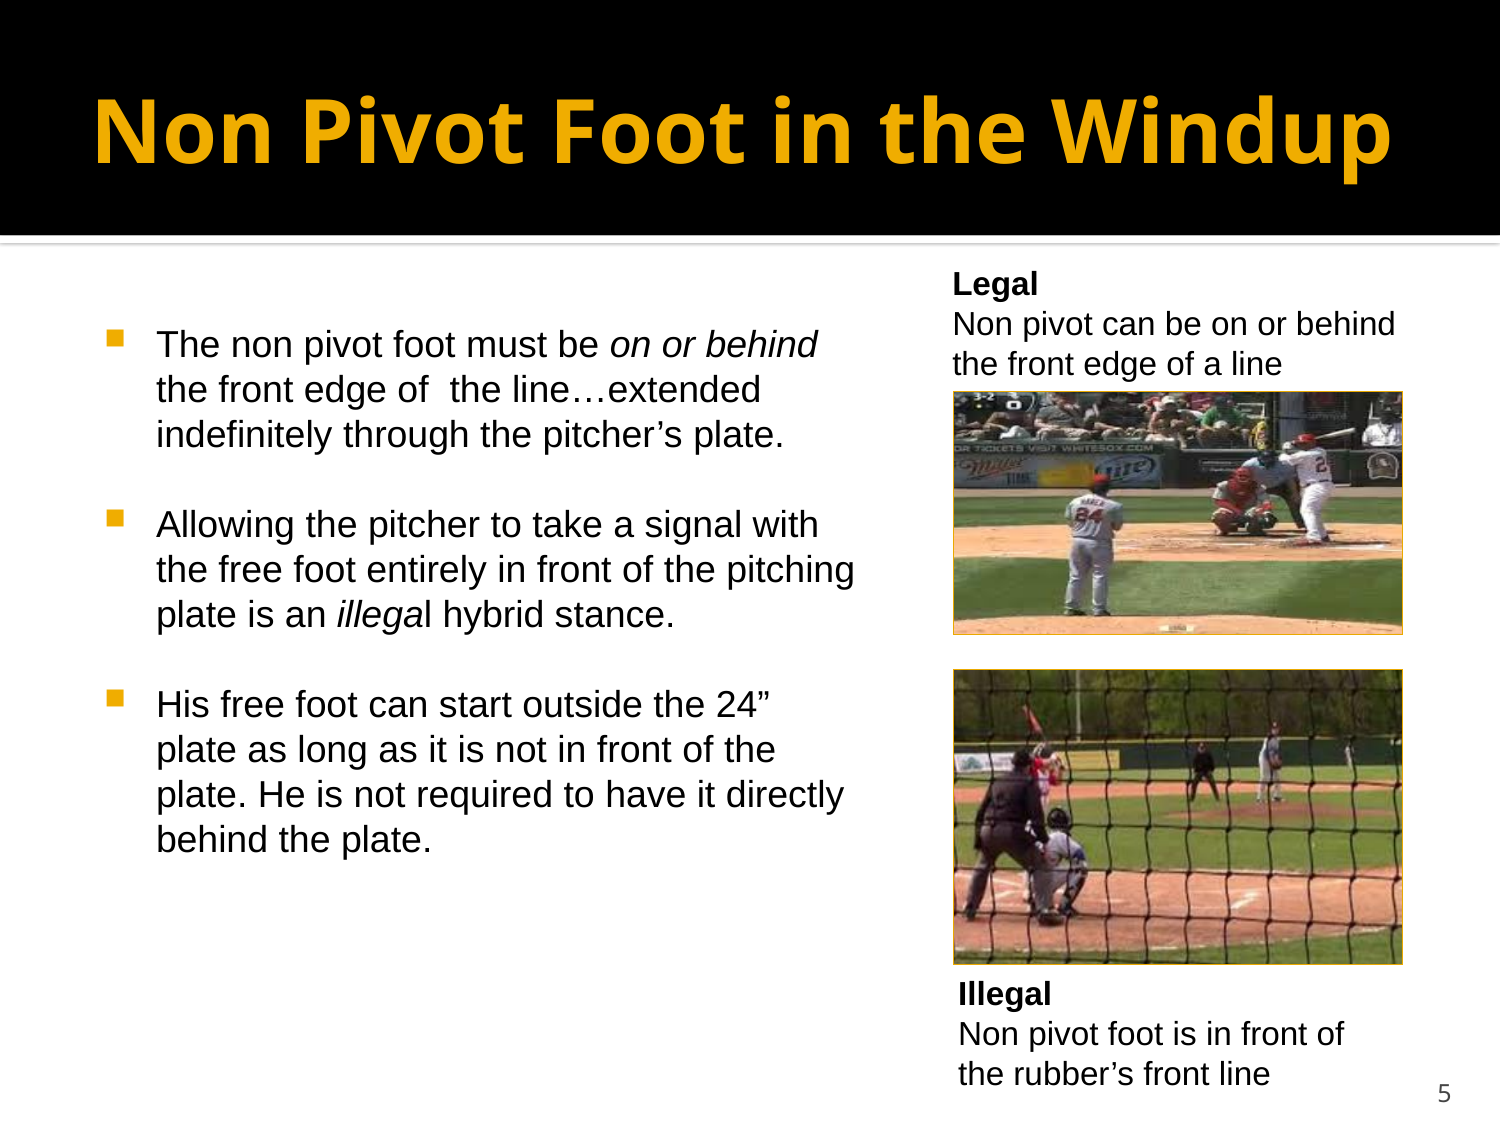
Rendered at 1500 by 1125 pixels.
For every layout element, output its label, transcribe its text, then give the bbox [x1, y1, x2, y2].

list The non pivot foot must be on or behind the front edge of the line…extended indefinitely through the pitcher’s plate. Allowing the pitcher to take a signal with the free foot entirely in front of the pitching plate is an illegal hybrid stance. His free foot can start outside the 24” plate as long as it is not in front of the plate. He is not required to have it directly behind the plate. [75, 304, 875, 888]
text_box Illegal Non pivot foot is in front of the rubber’s front line [943, 964, 1409, 1100]
picture [952, 391, 1403, 635]
slide_number 5 [1345, 1062, 1467, 1108]
text_box Non Pivot Foot in the Windup [74, 24, 1425, 231]
text_box Legal Non pivot can be on or behind the front edge of a line [937, 255, 1450, 390]
picture [952, 669, 1403, 965]
